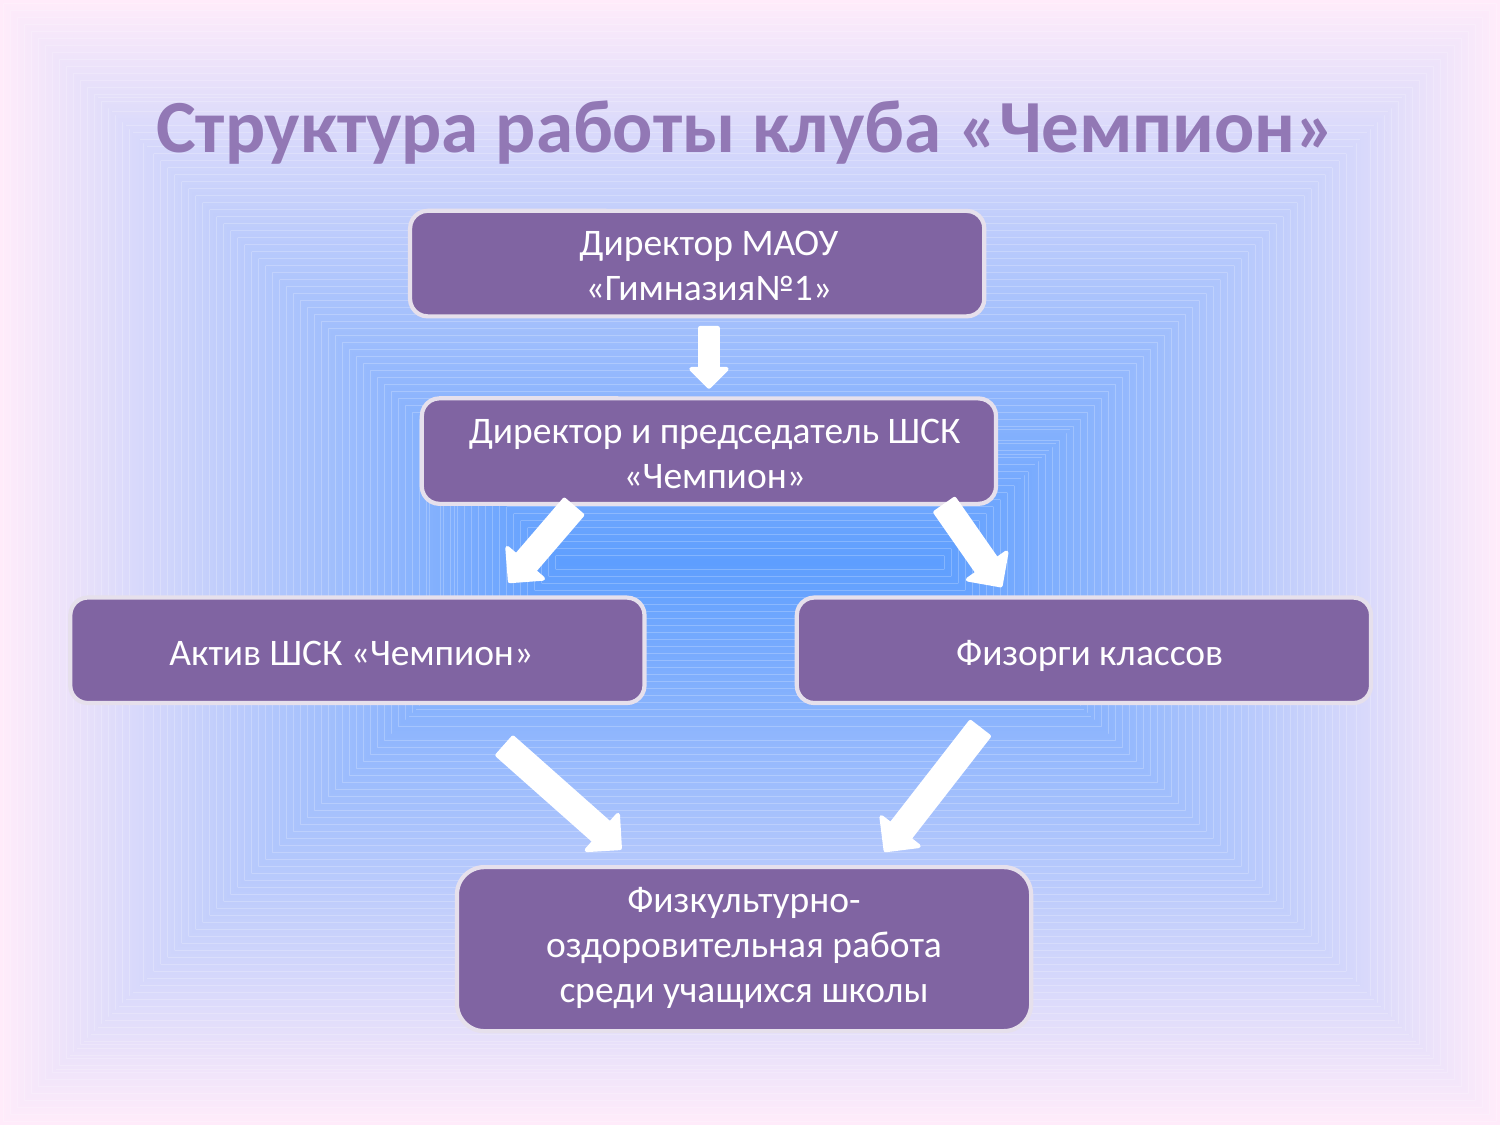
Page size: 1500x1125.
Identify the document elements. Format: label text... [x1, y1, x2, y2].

text_box [505, 497, 585, 584]
text_box [419, 396, 999, 506]
text_box Директор МАОУ «Гимназия№1» [445, 210, 973, 316]
text_box [407, 208, 987, 319]
text_box [879, 719, 991, 853]
text_box Физорги классов [832, 621, 1348, 681]
text_box [495, 735, 622, 853]
text_box Директор и председатель ШСК «Чемпион» [445, 398, 985, 504]
text_box [794, 595, 1374, 706]
text_box [454, 865, 1034, 1034]
text_box Физкультурно- оздоровительная работа среди учащихся школы [480, 867, 1008, 1017]
text_box [68, 595, 647, 706]
text_box Актив ШСК «Чемпион» [93, 621, 610, 681]
text_box [689, 325, 729, 389]
text_box [933, 496, 1009, 588]
text_box Структура работы клуба «Чемпион» [141, 70, 1353, 176]
